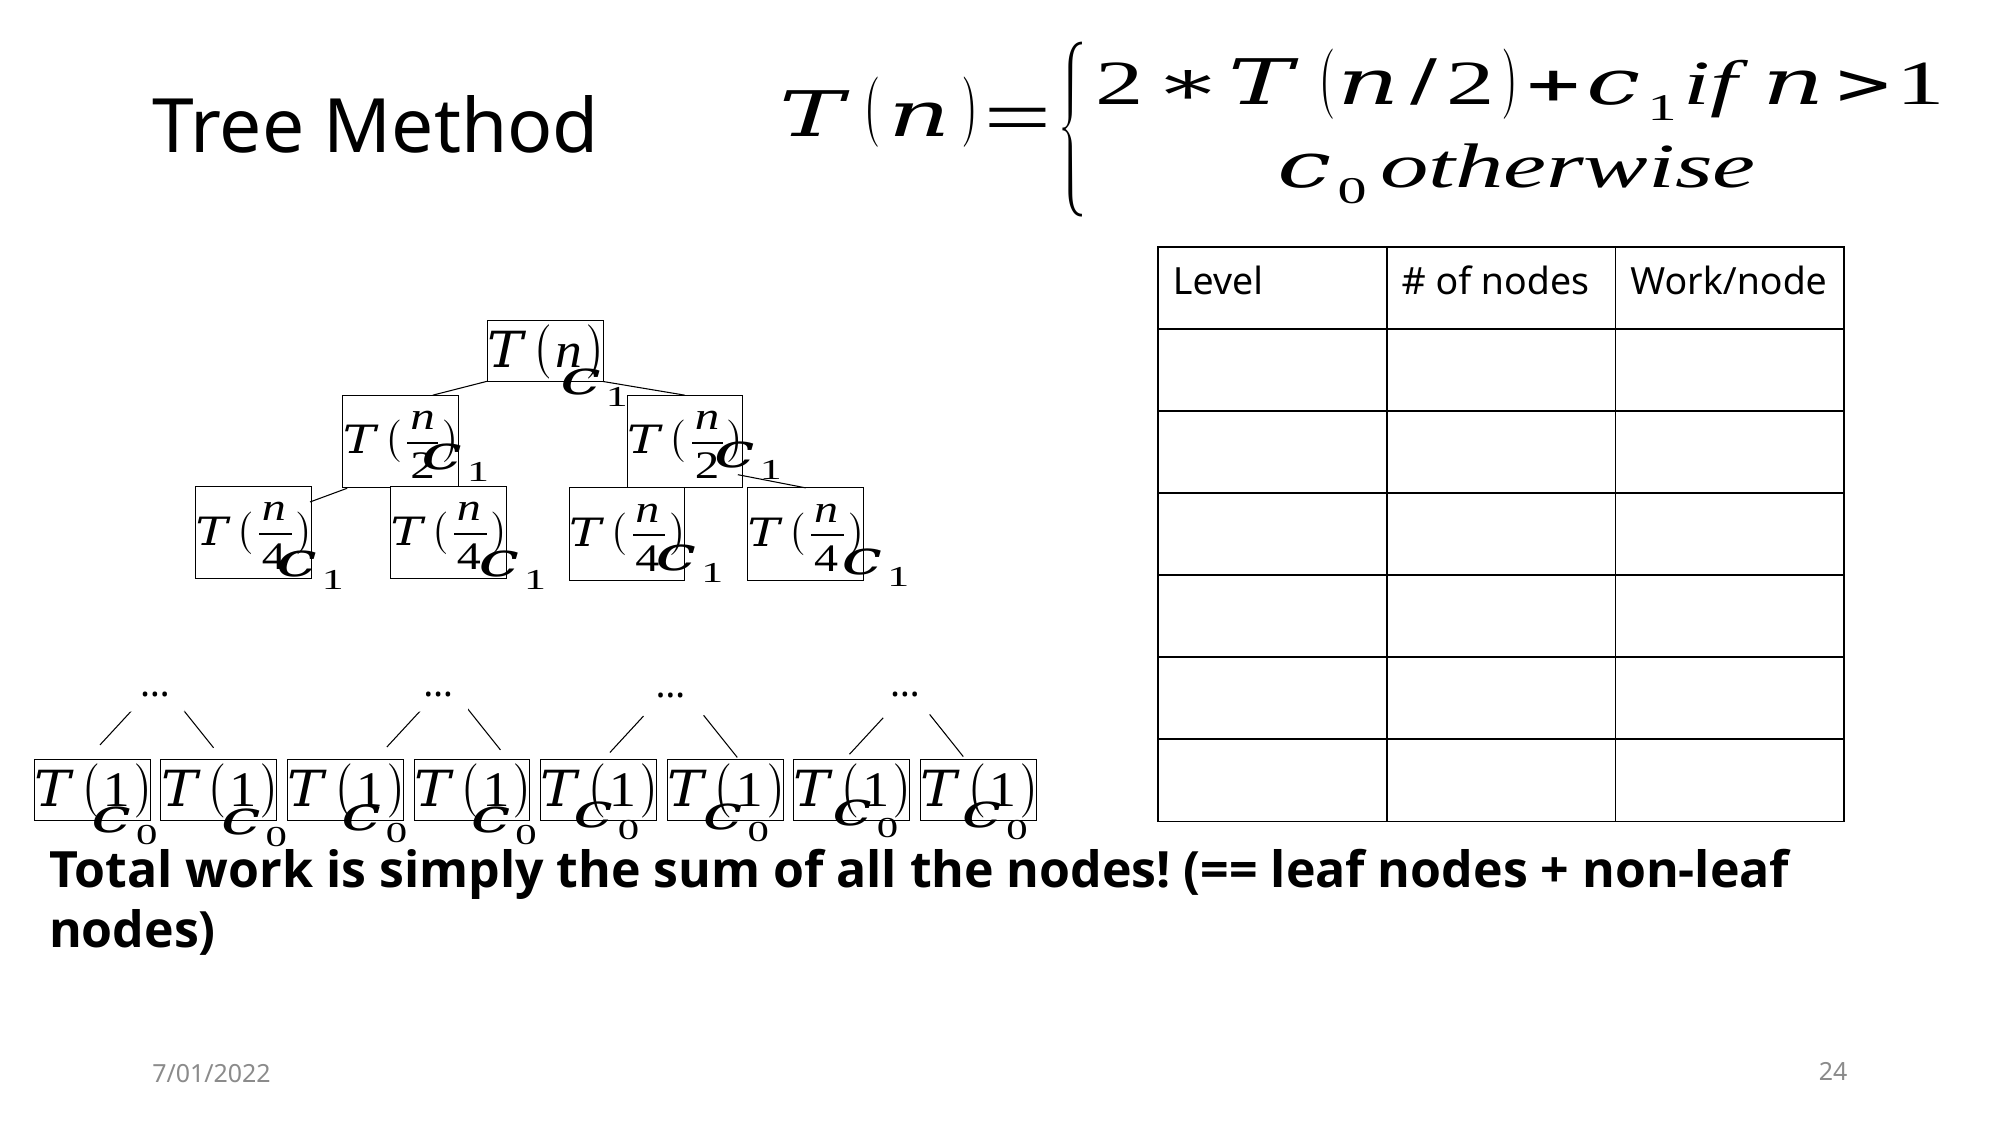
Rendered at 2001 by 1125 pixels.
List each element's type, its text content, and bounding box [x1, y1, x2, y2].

slide_number 24 [1412, 1042, 1863, 1103]
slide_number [137, 1042, 588, 1103]
title Tree Method [137, 59, 1069, 198]
title Tree Method [1066, 59, 1863, 198]
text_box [34, 320, 1037, 853]
